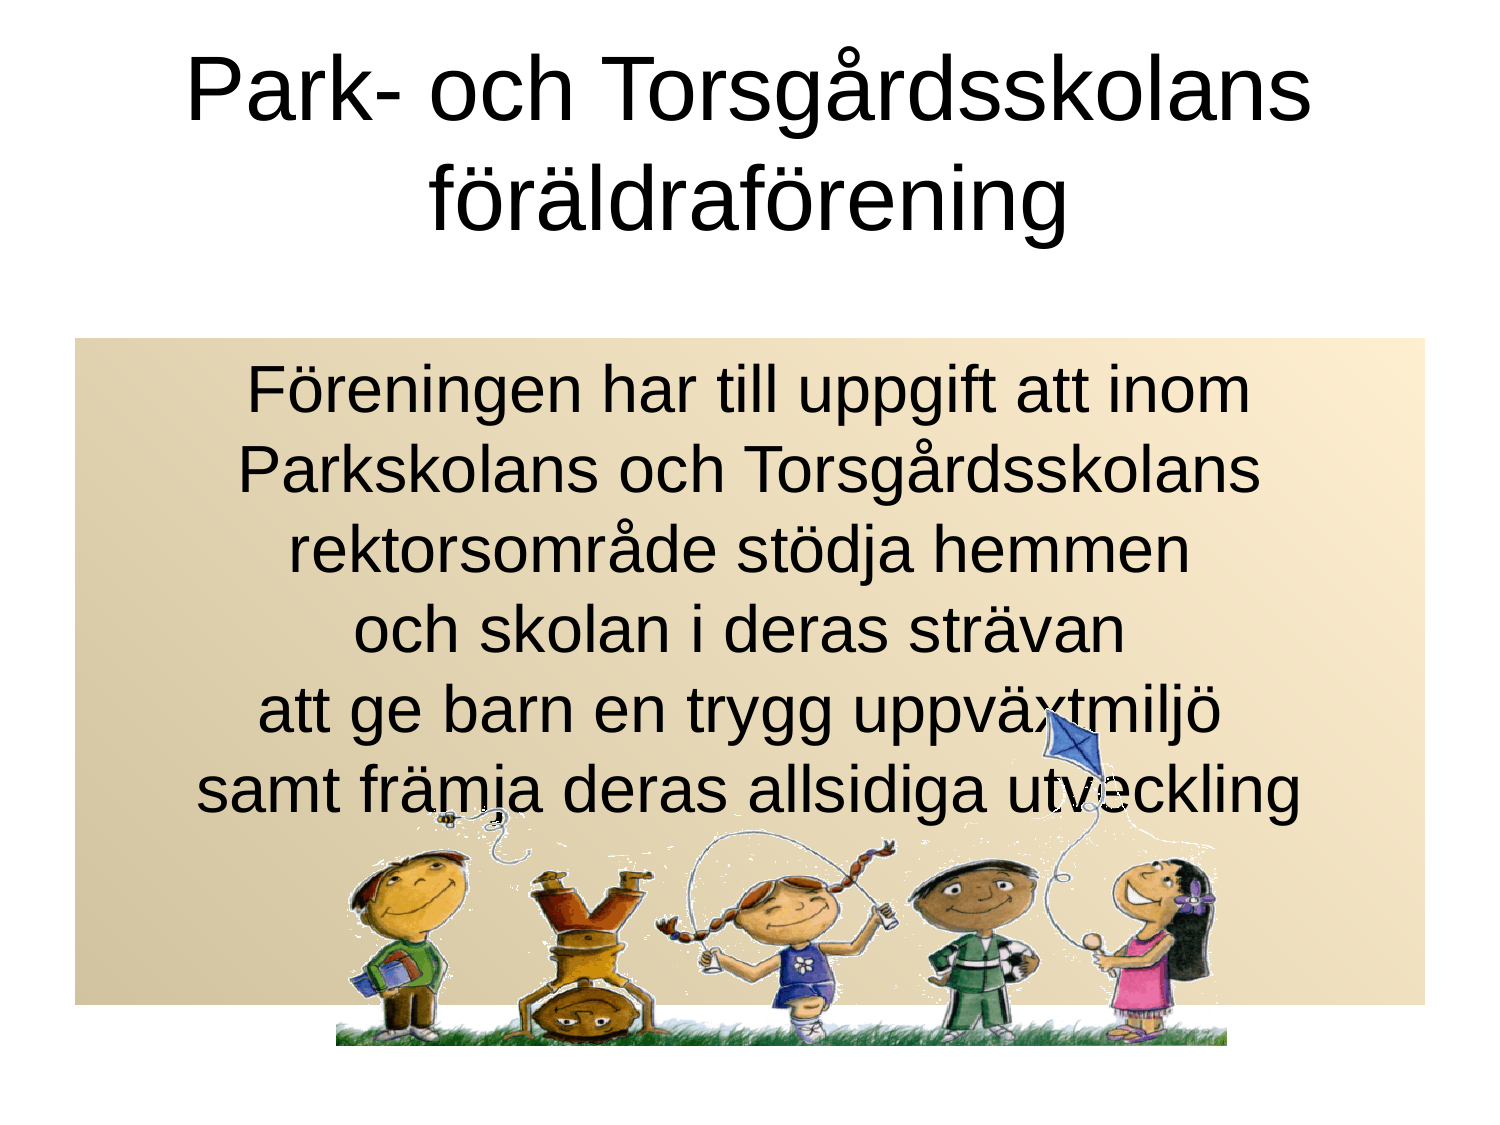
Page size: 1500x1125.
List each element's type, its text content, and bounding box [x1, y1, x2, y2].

list Föreningen har till uppgift att inom Parkskolans och Torsgårdsskolans rektorsområde stödja hemmen och skolan i deras strävan att ge barn en trygg uppväxtmiljö samt främja deras allsidiga utveckling [75, 338, 1425, 1005]
title Park- och Torsgårdsskolans föräldraförening [75, 45, 1425, 233]
picture [336, 706, 1227, 1046]
